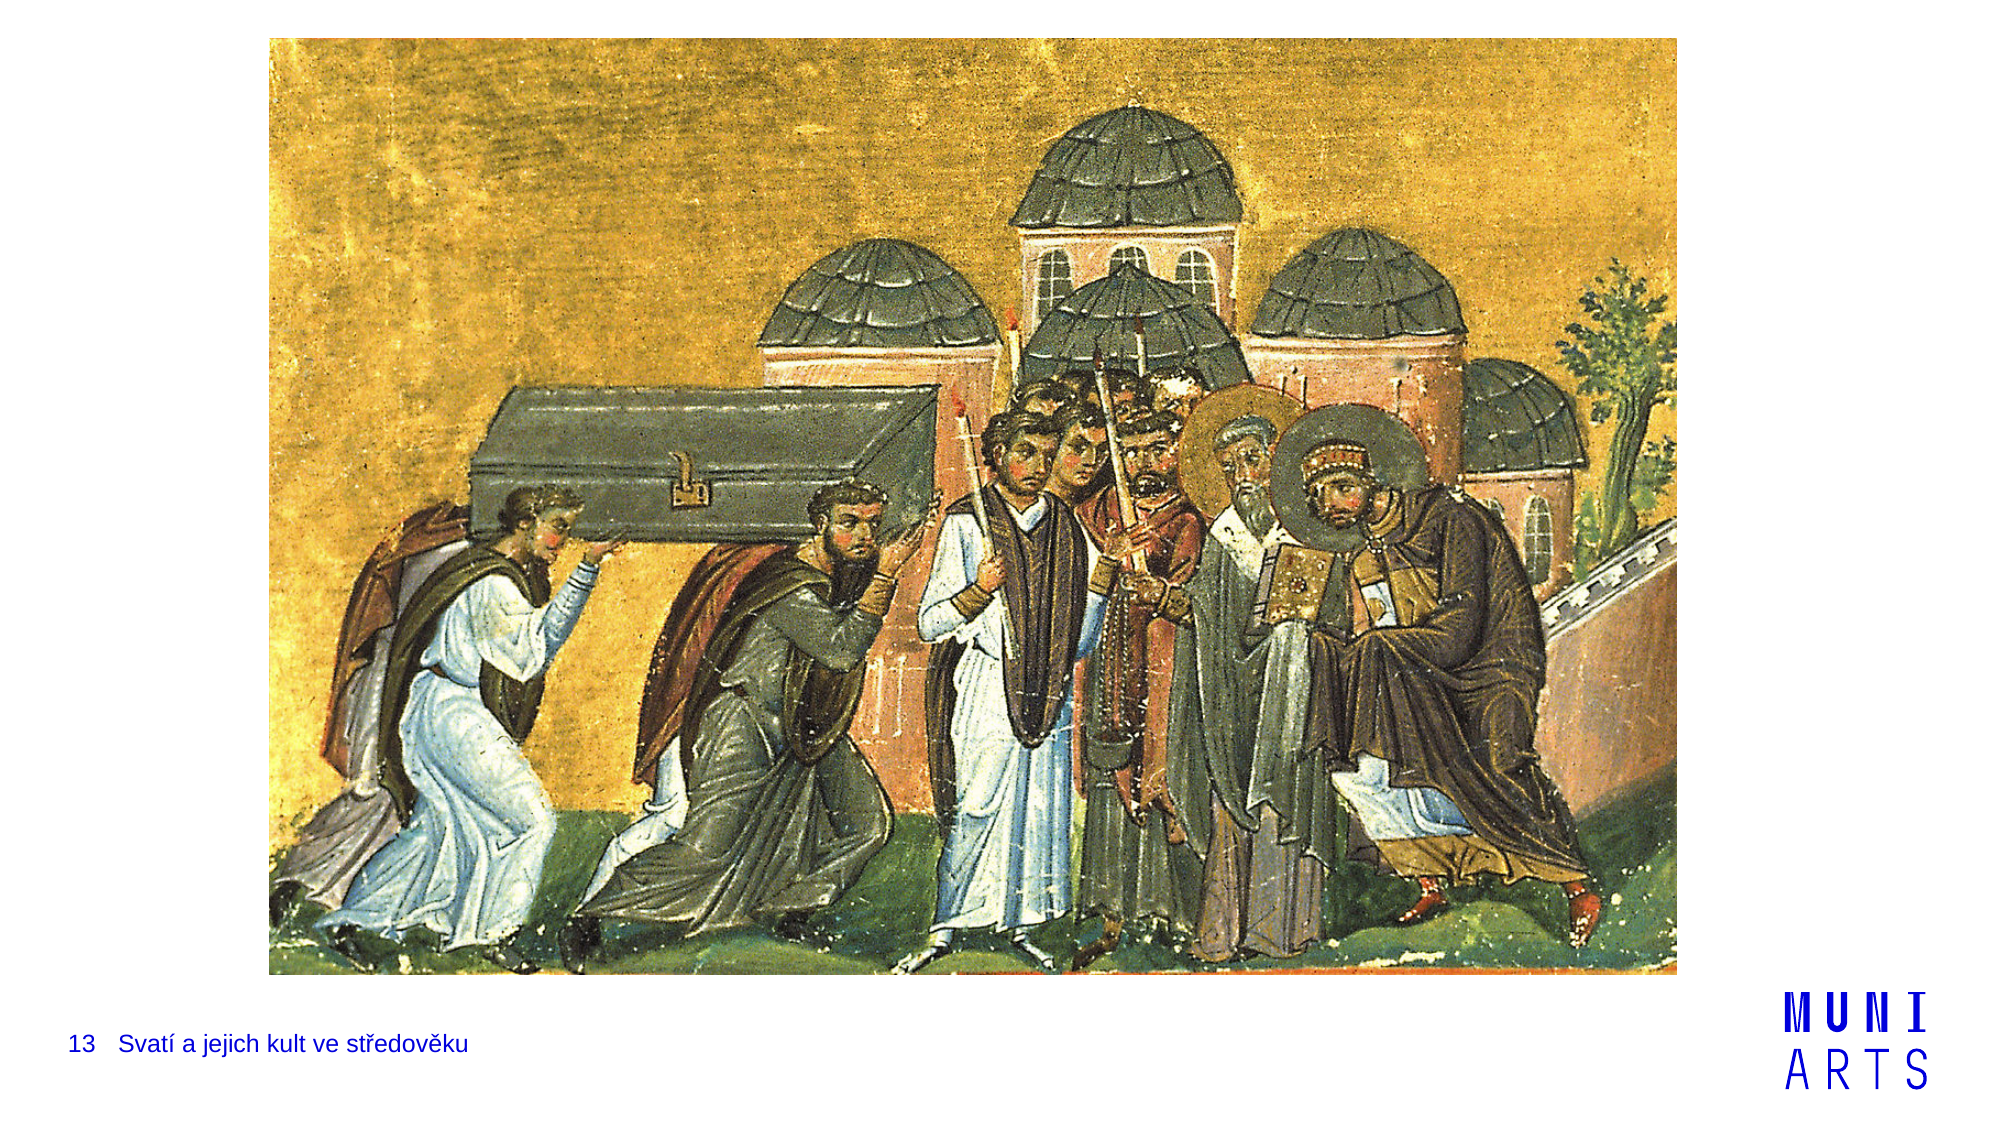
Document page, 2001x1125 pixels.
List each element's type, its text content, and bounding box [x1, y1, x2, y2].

slide_number 13 [67, 1021, 110, 1063]
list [269, 38, 1677, 975]
footer Svatí a jejich kult ve středověku [118, 1021, 1418, 1063]
